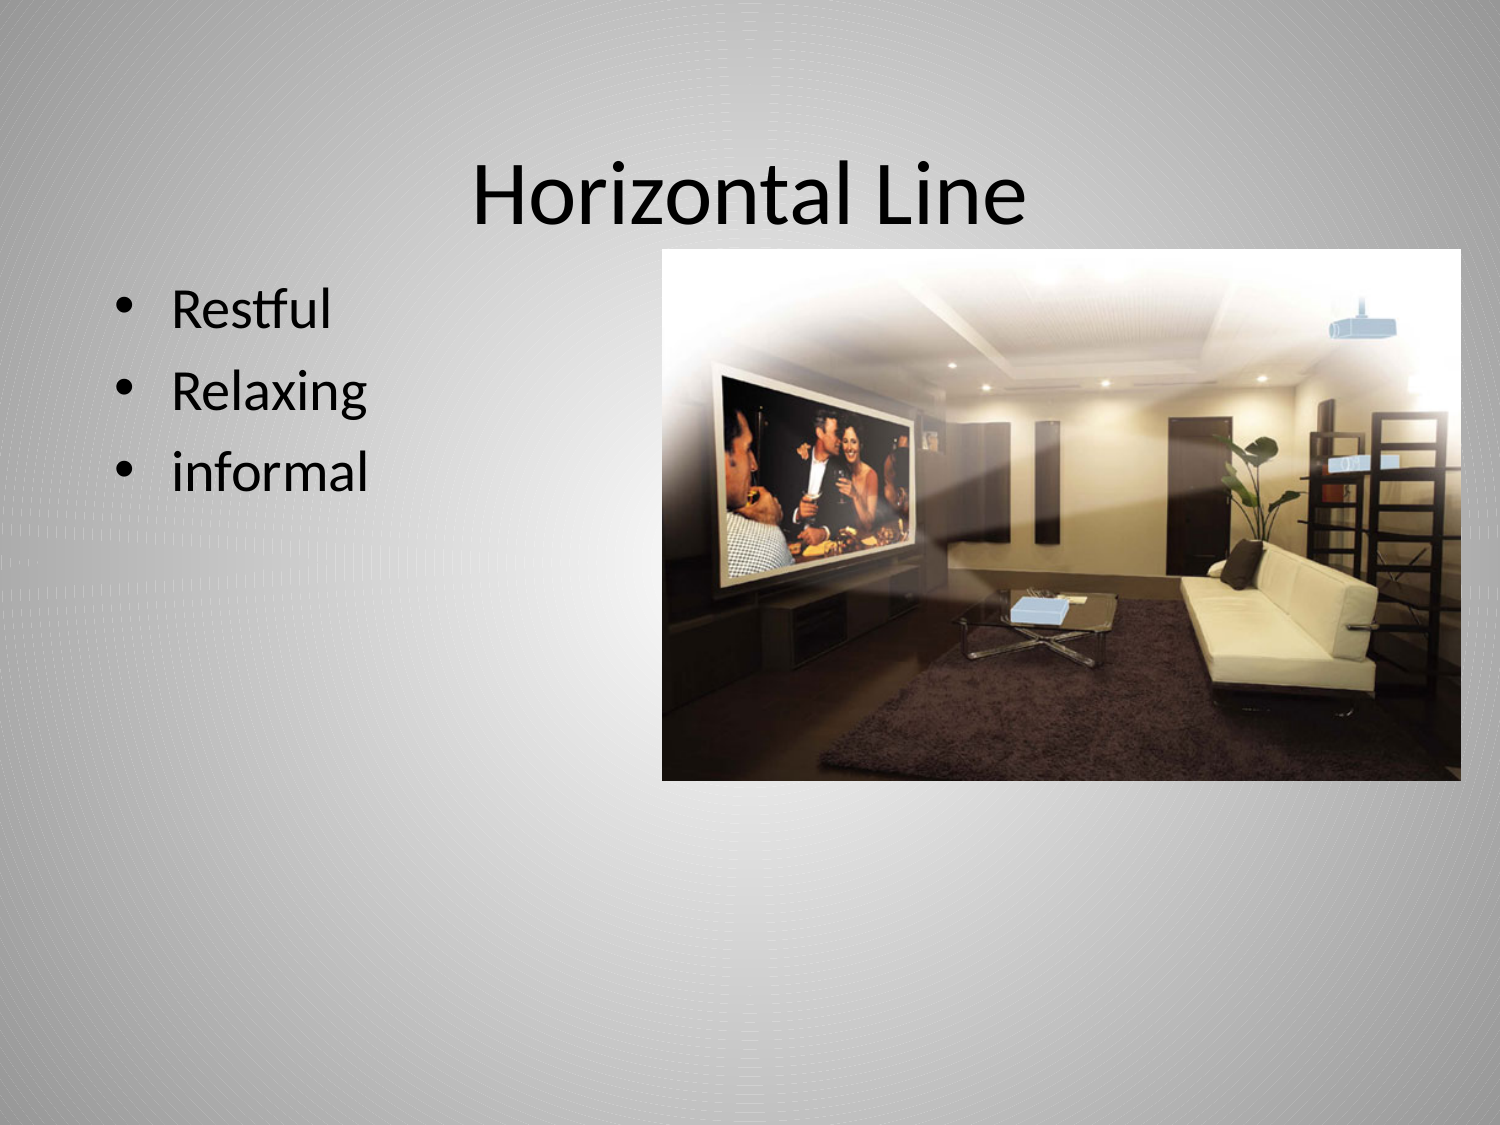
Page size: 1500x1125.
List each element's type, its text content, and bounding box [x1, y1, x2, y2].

list Restful Relaxing informal [99, 262, 763, 900]
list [662, 249, 1461, 782]
title Horizontal Line [75, 75, 1425, 300]
